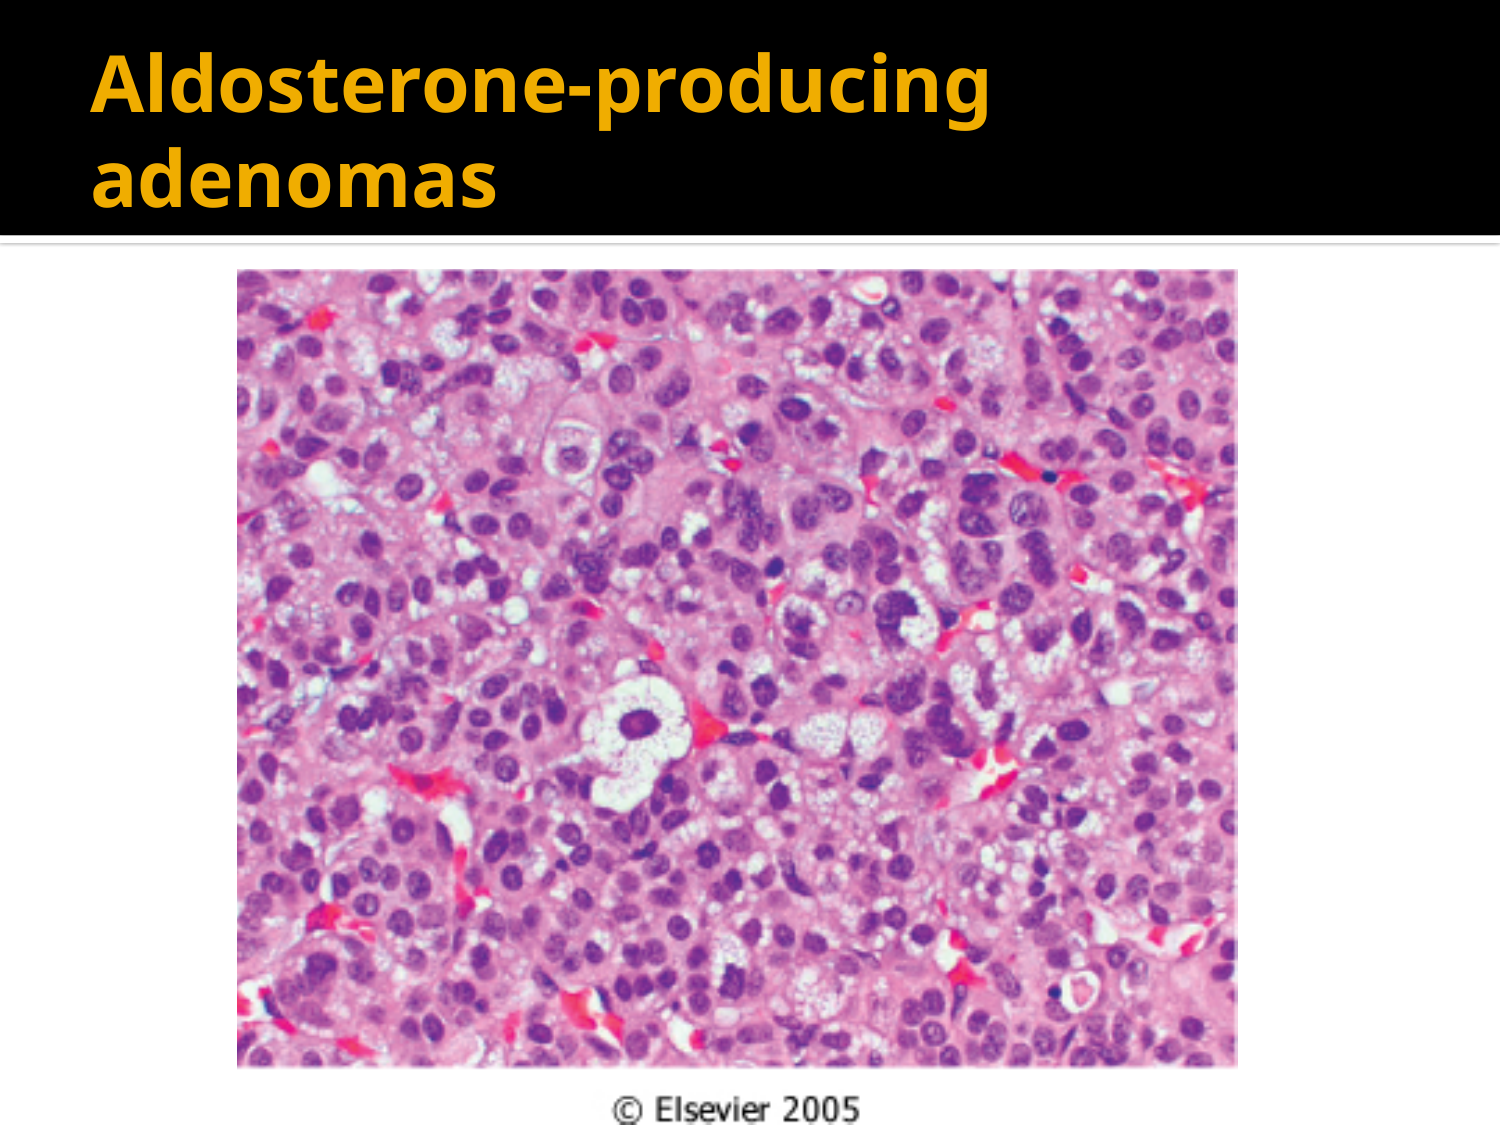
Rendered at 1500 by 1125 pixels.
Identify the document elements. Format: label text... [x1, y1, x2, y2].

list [237, 269, 1238, 1125]
title Aldosterone-producing adenomas [75, 25, 1425, 231]
